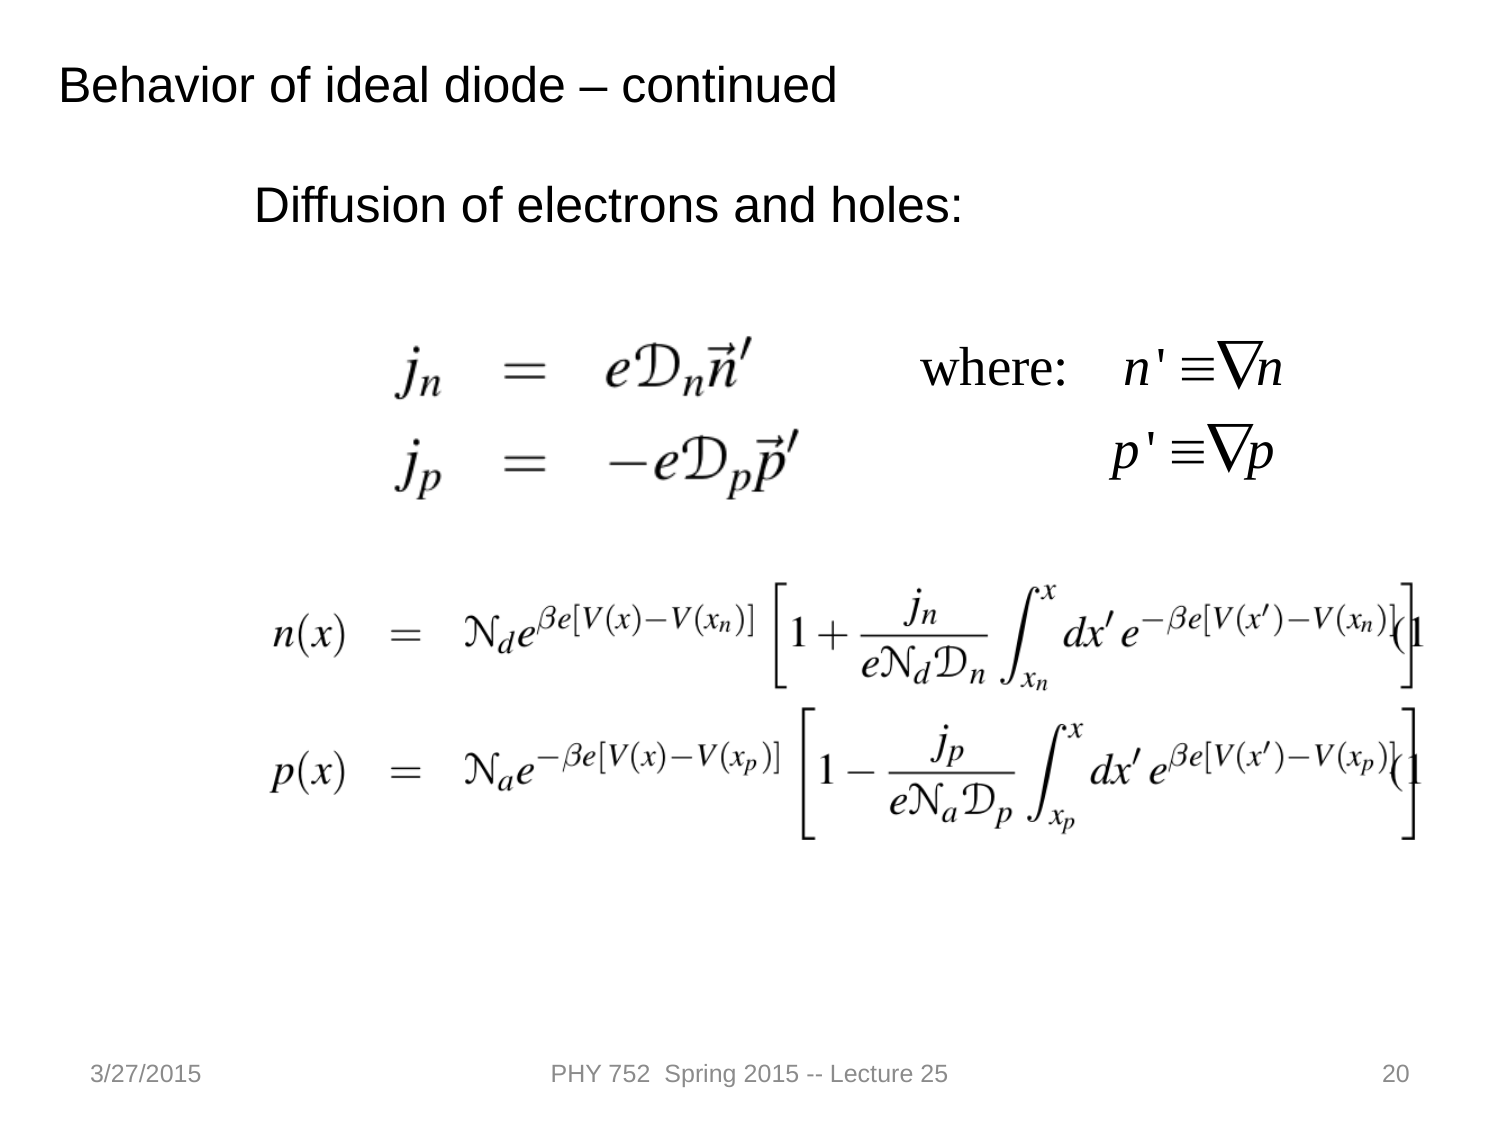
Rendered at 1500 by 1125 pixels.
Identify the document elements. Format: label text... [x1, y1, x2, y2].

picture [254, 562, 1426, 859]
slide_number 20 [1074, 1042, 1425, 1103]
picture [373, 302, 827, 550]
footer PHY 752 Spring 2015 -- Lecture 25 [512, 1042, 988, 1103]
text_box Behavior of ideal diode – continued Diffusion of electrons and holes: [43, 44, 1425, 240]
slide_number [75, 1042, 425, 1103]
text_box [914, 338, 1291, 489]
